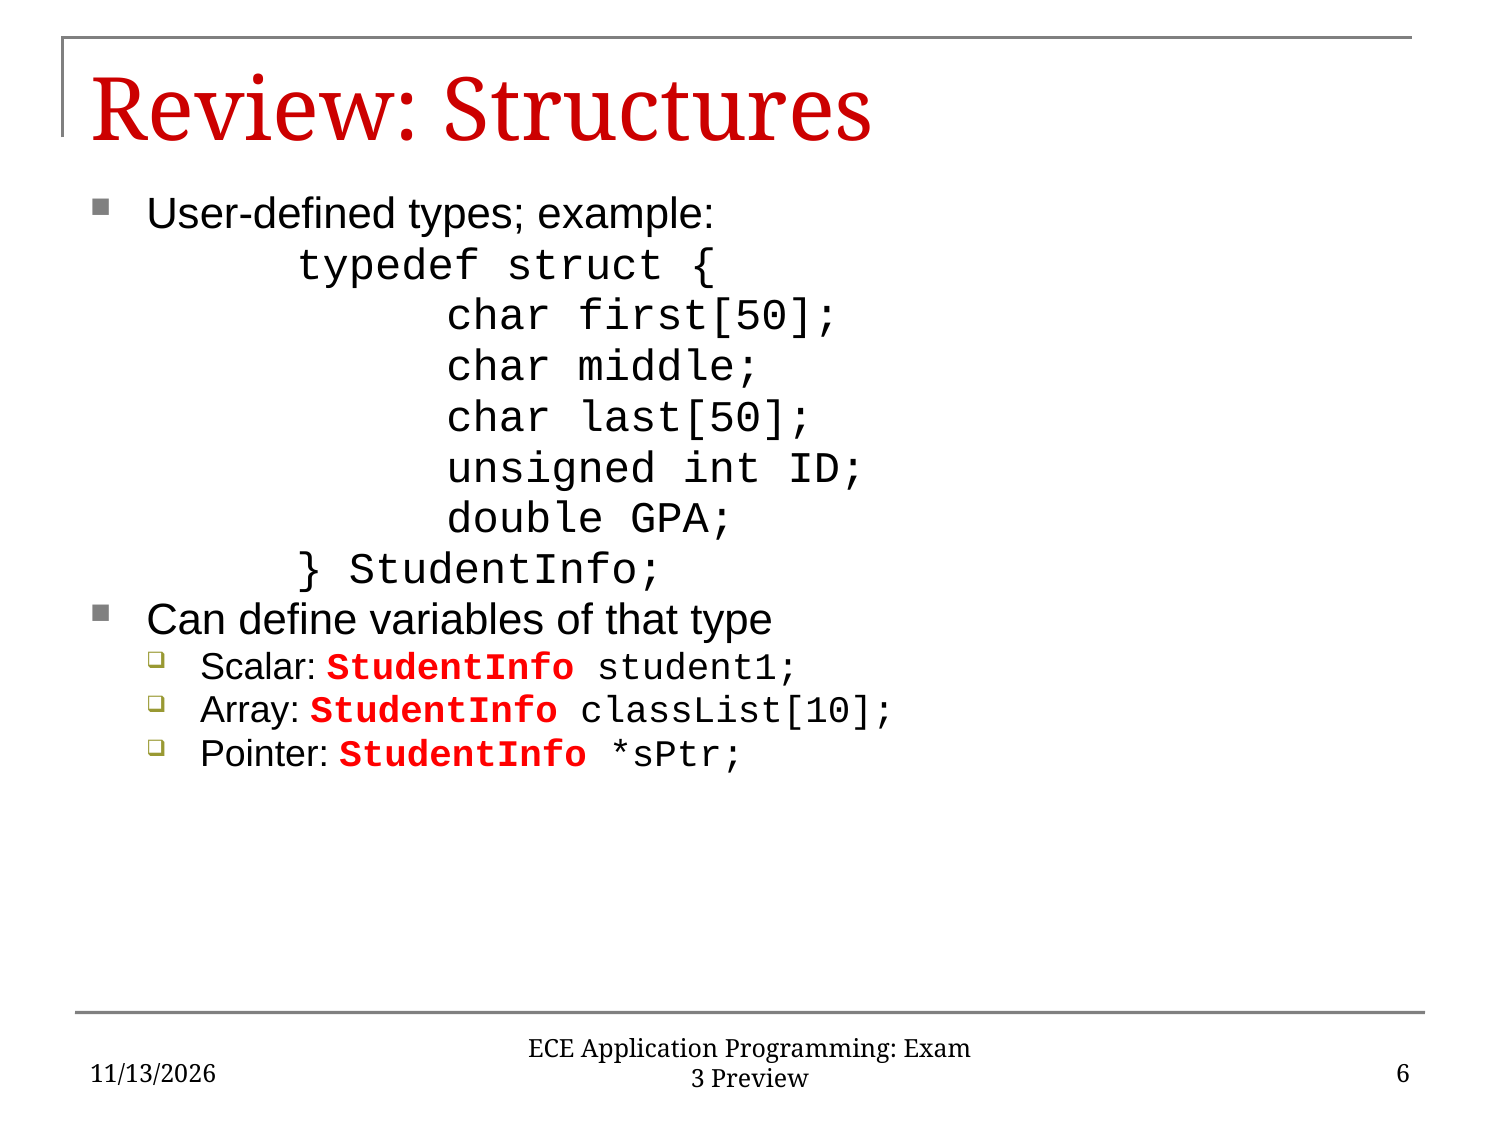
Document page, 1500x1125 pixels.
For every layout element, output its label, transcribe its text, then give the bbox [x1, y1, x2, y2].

slide_number 6 [1074, 1023, 1426, 1100]
footer ECE Application Programming: Exam 3 Preview [512, 1024, 988, 1101]
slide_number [74, 1023, 426, 1100]
list User-defined types; example: typedef struct { char first[50]; char middle; char last[50]; unsigned int ID; double GPA; } StudentInfo; Can define variables of that type Scalar: StudentInfo student1; Array: StudentInfo classList[10]; Pointer: StudentInfo *sPtr; [75, 187, 1425, 1006]
title Review: Structures [75, 45, 1425, 163]
